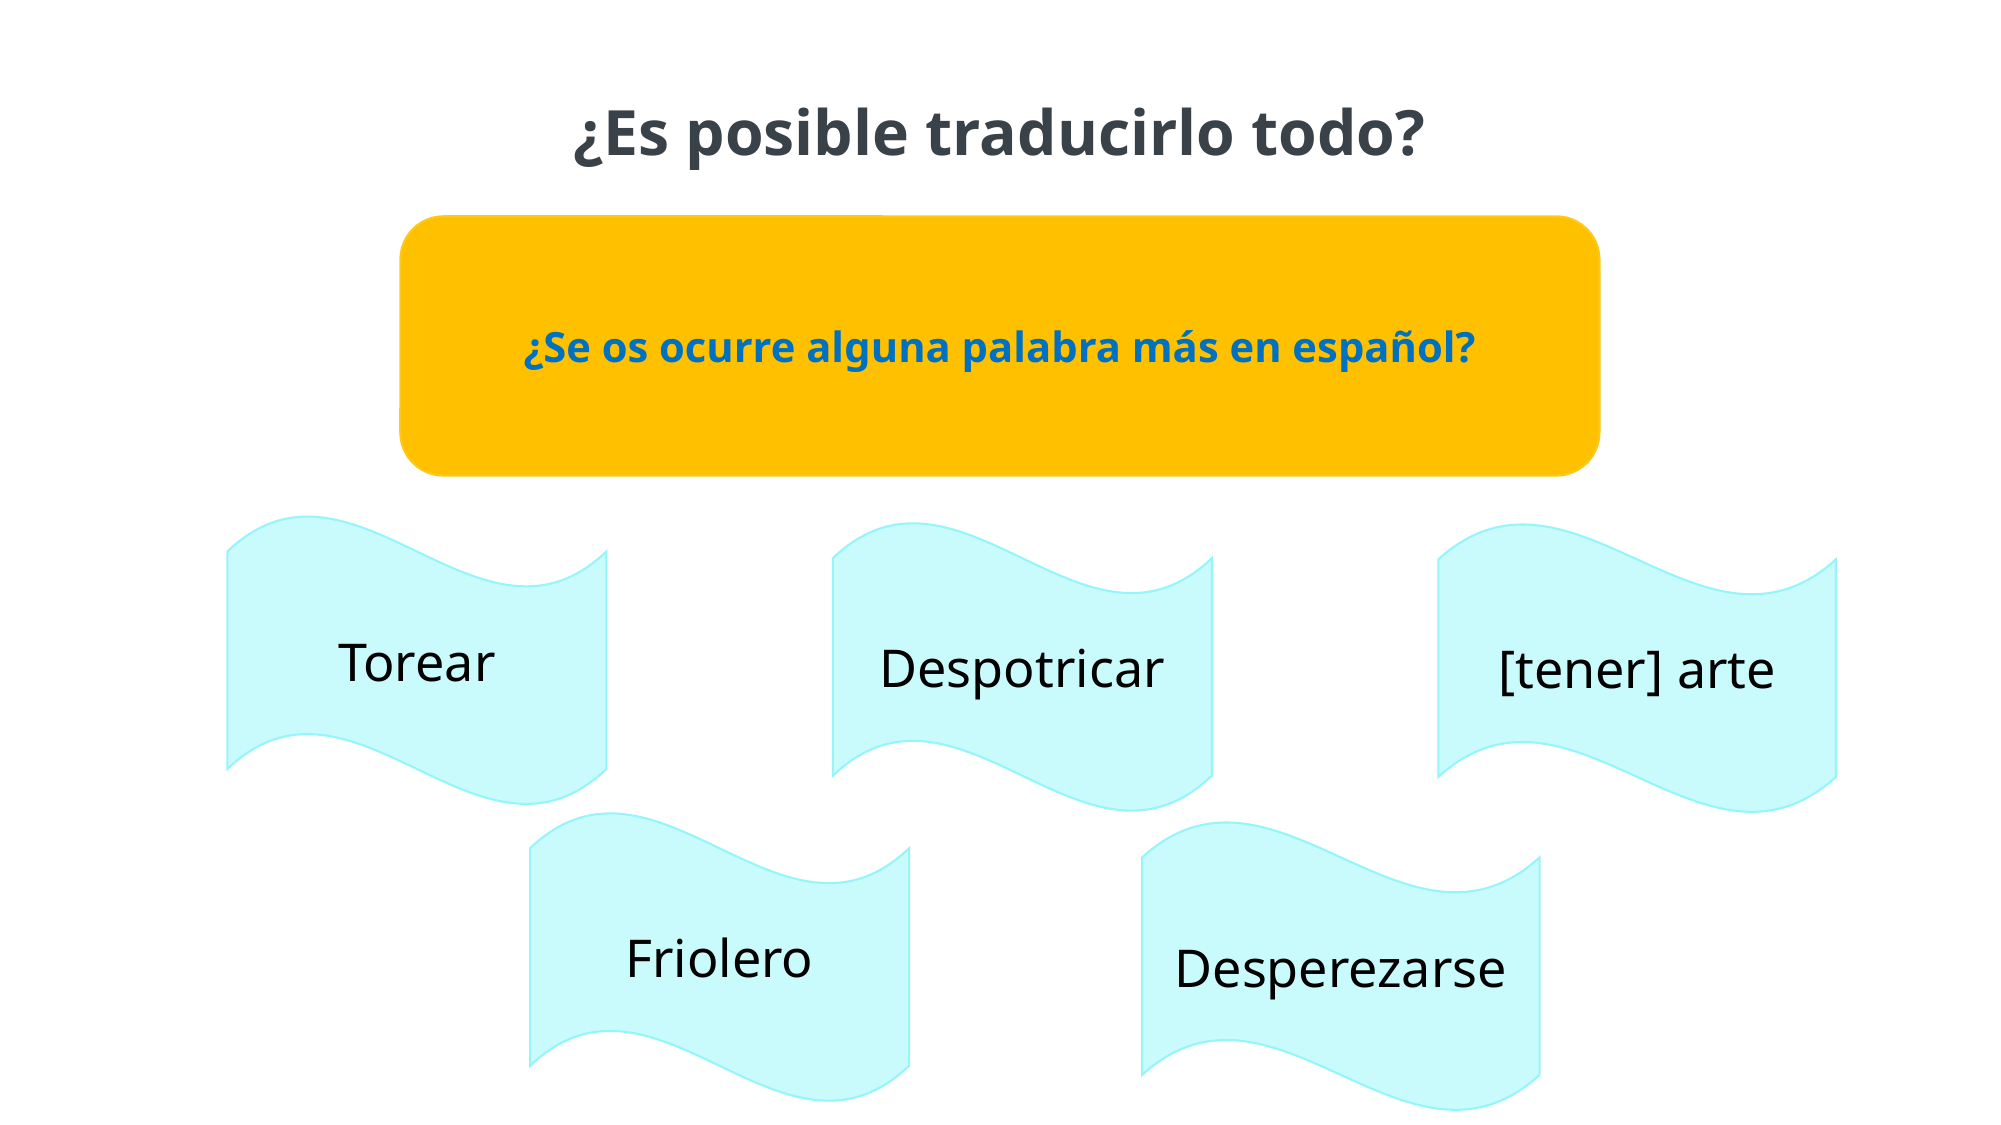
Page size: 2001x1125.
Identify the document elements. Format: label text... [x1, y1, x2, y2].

text_box [tener] arte [1437, 523, 1837, 813]
text_box Torear [226, 515, 608, 805]
text_box Friolero [529, 812, 911, 1102]
text_box Despotricar [831, 522, 1213, 812]
text_box Desperezarse [1141, 821, 1541, 1111]
text_box ¿Es posible traducirlo todo? [430, 85, 1570, 176]
text_box ¿Se os ocurre alguna palabra más en español? [399, 215, 1601, 477]
